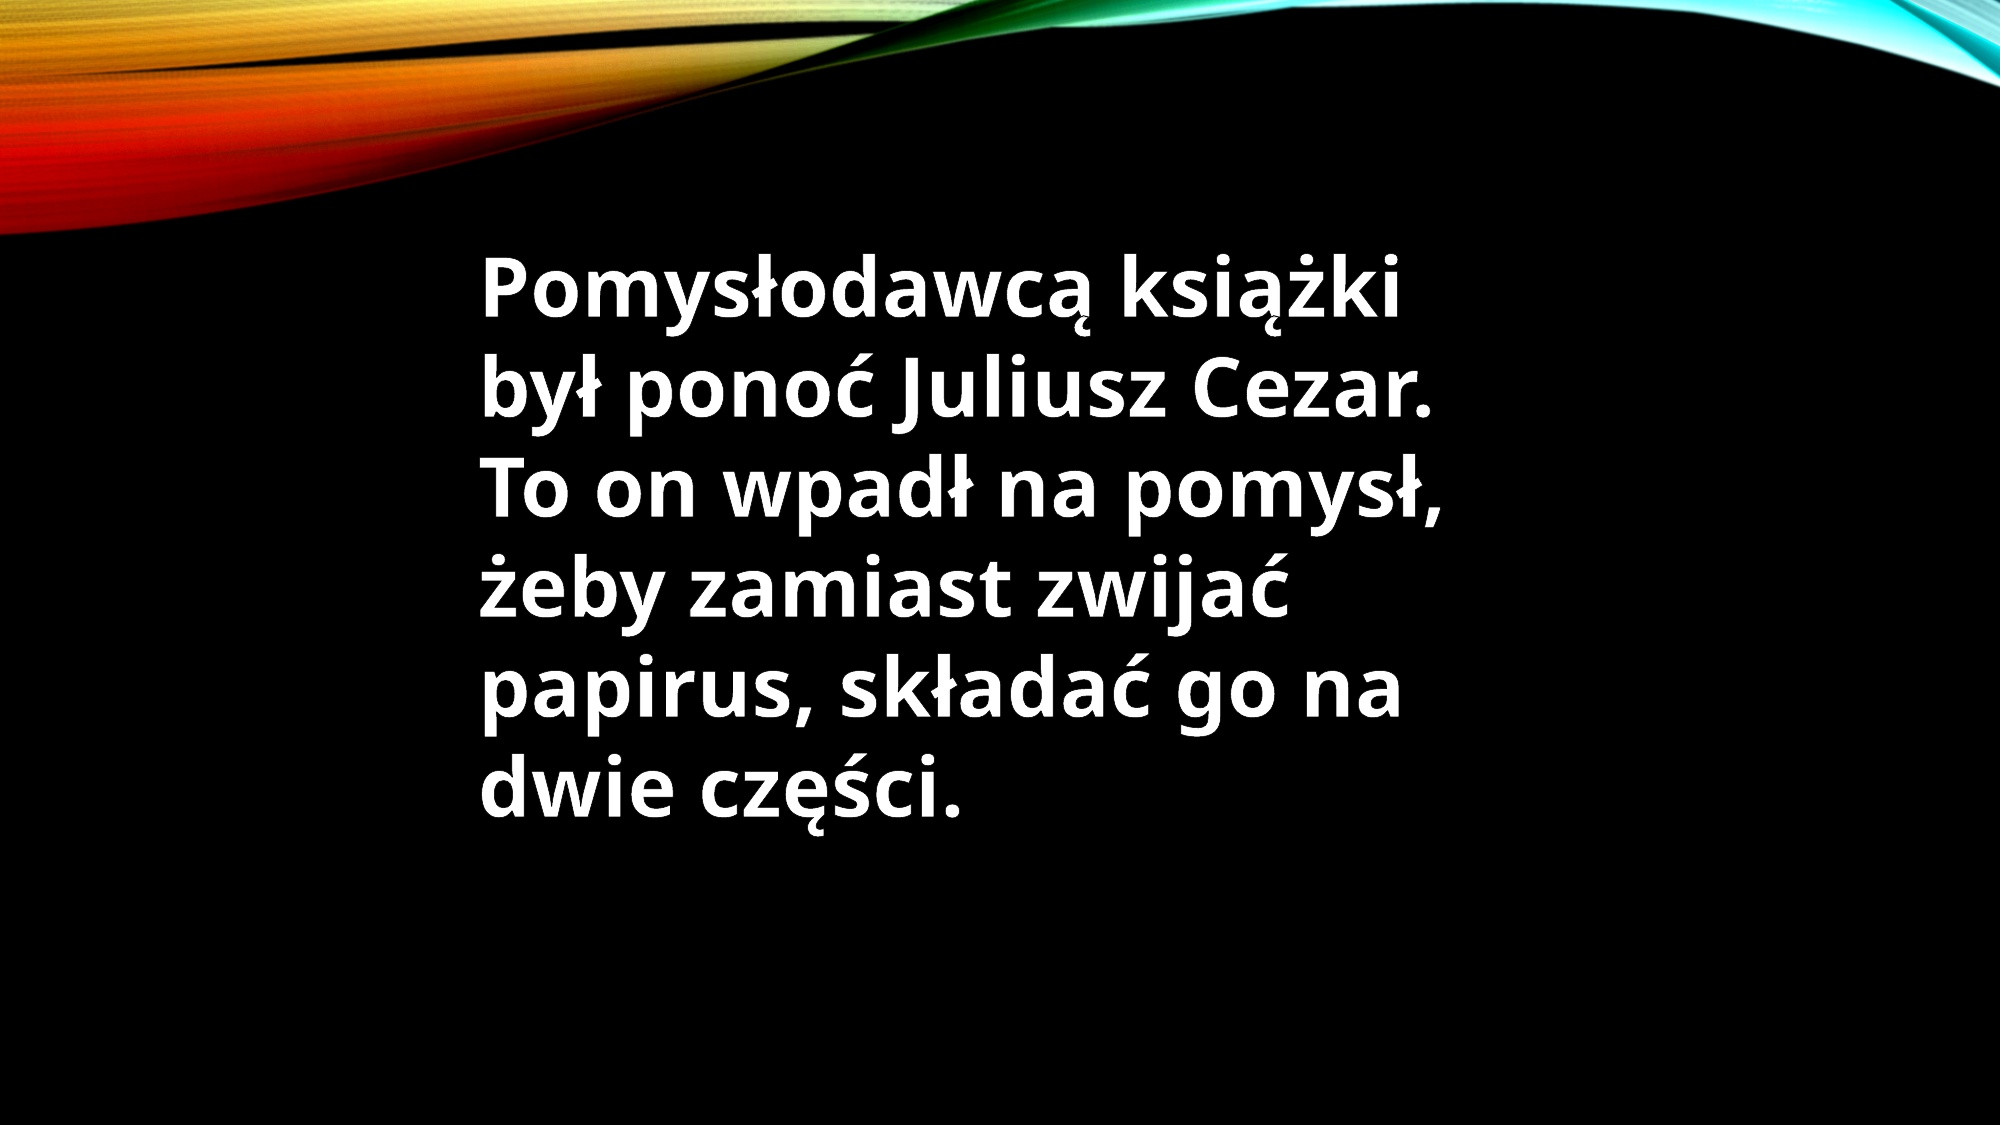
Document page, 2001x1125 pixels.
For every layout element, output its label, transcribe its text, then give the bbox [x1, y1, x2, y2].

text_box Pomysłodawcą książki był ponoć Juliusz Cezar. To on wpadł na pomysł, żeby zamiast zwijać papirus, składać go na dwie części. [463, 226, 1464, 841]
picture [0, 0, 2000, 237]
